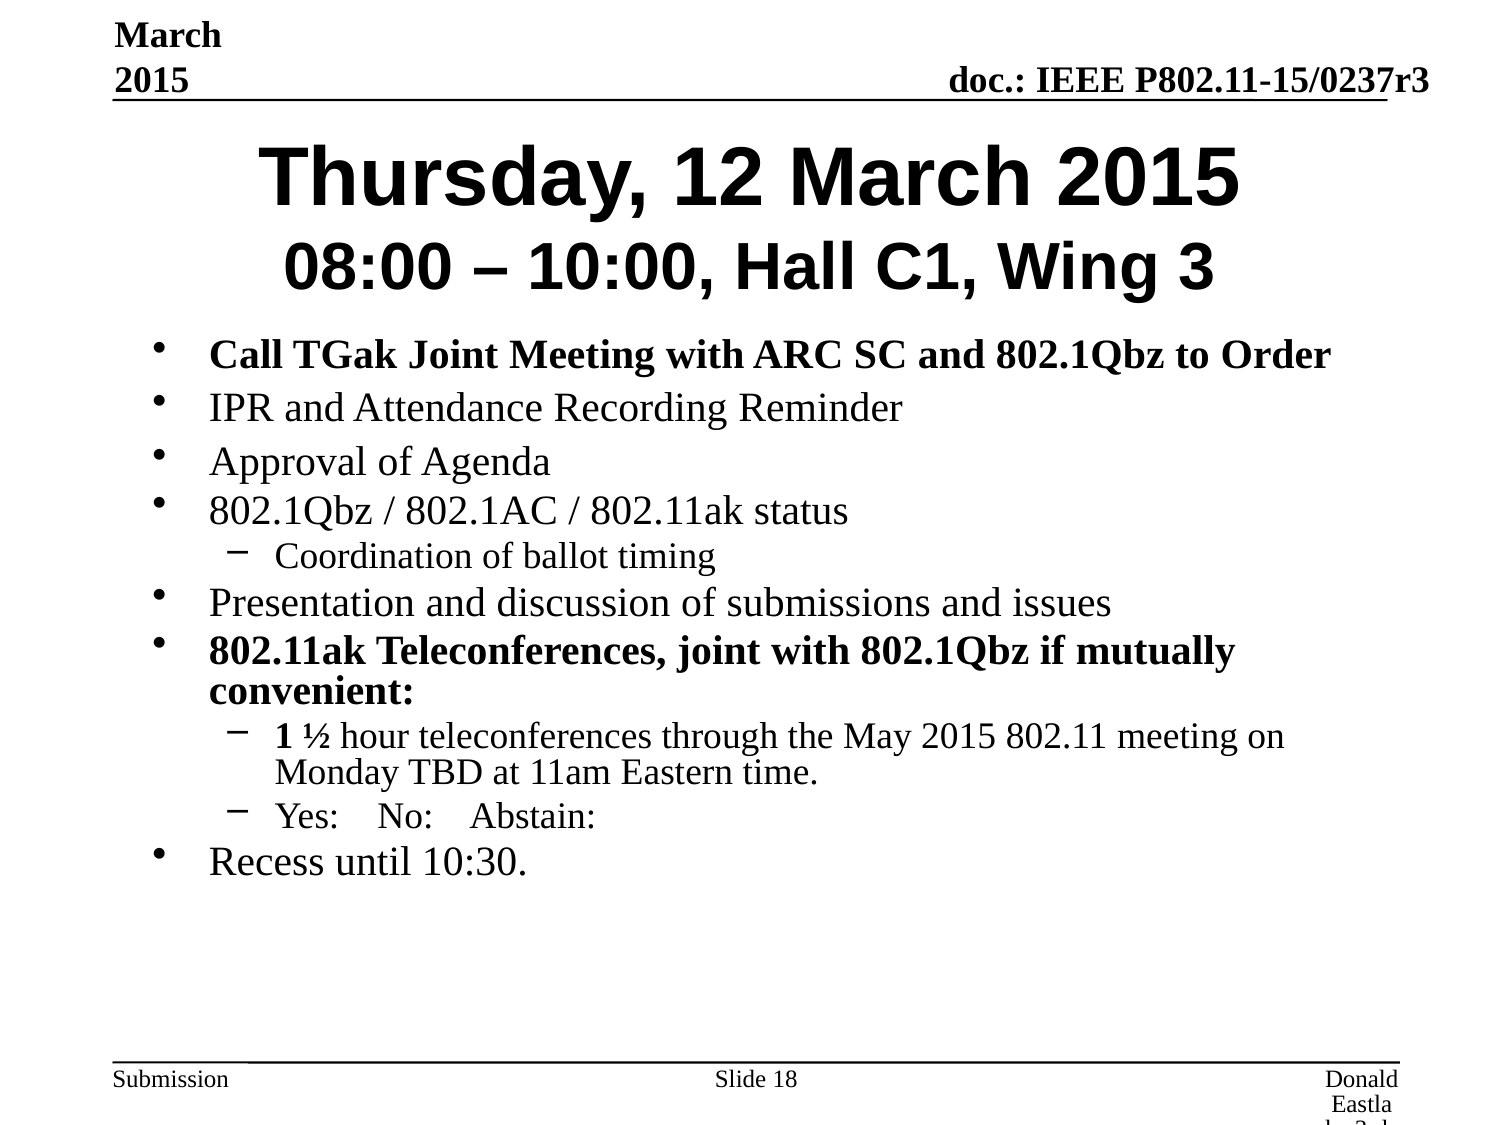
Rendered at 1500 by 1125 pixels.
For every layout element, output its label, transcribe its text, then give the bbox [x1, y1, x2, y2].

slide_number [114, 54, 290, 100]
footer Donald Eastlake 3rd, Huawei Technologies [1325, 1062, 1402, 1093]
slide_number Slide 18 [712, 1063, 800, 1093]
list Call TGak Joint Meeting with ARC SC and 802.1Qbz to Order IPR and Attendance Recording Reminder Approval of Agenda 802.1Qbz / 802.1AC / 802.11ak status Coordination of ballot timing Presentation and discussion of submissions and issues 802.11ak Teleconferences, joint with 802.1Qbz if mutually convenient: 1 ½ hour teleconferences through the May 2015 802.11 meeting on Monday TBD at 11am Eastern time. Yes: No: Abstain: Recess until 10:30. [137, 324, 1388, 1063]
title Thursday, 12 March 2015 08:00 – 10:00, Hall C1, Wing 3 [112, 112, 1388, 313]
